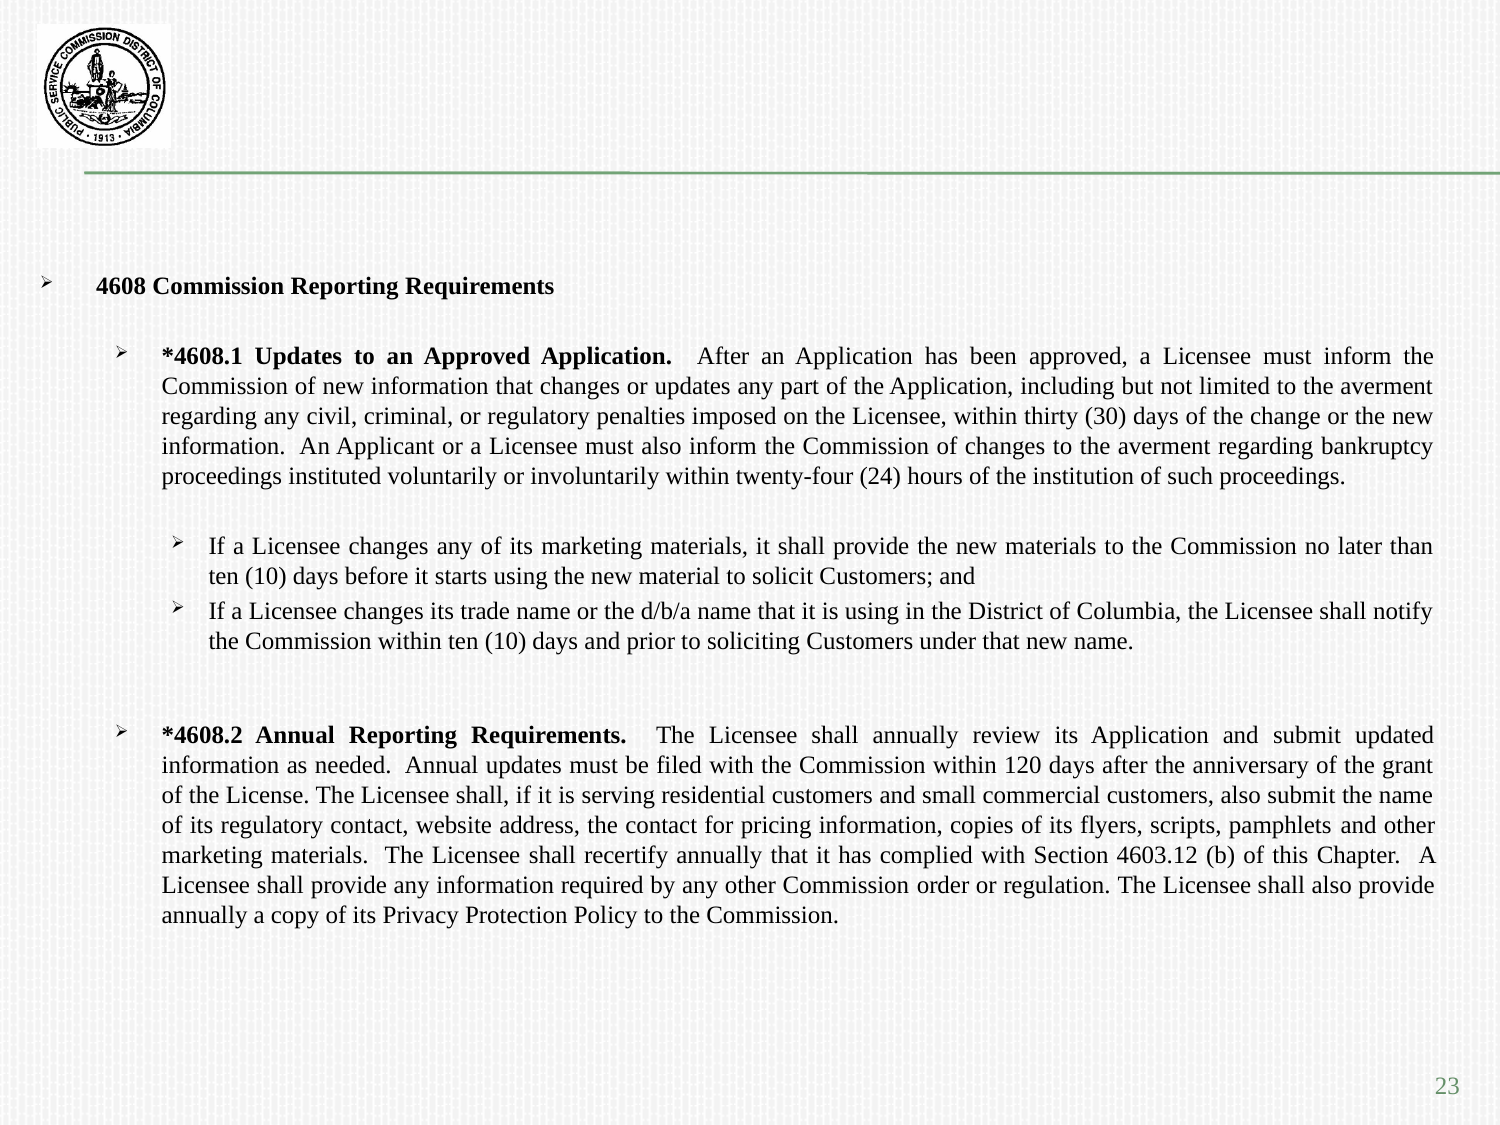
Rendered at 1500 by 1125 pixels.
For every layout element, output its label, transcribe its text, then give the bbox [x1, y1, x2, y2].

picture [37, 24, 171, 148]
slide_number 23 [1350, 1061, 1475, 1103]
list 4608 Commission Reporting Requirements *4608.1 Updates to an Approved Application. After an Application has been approved, a Licensee must inform the Commission of new information that changes or updates any part of the Application, including but not limited to the averment regarding any civil, criminal, or regulatory penalties imposed on the Licensee, within thirty (30) days of the change or the new information. An Applicant or a Licensee must also inform the Commission of changes to the averment regarding bankruptcy proceedings instituted voluntarily or involuntarily within twenty-four (24) hours of the institution of such proceedings. If a Licensee changes any of its marketing materials, it shall provide the new materials to the Commission no later than ten (10) days before it starts using the new material to solicit Customers; and If a Licensee changes its trade name or the d/b/a name that it is using in the District of Columbia, the Licensee shall notify the Commission within ten (10) days and prior to soliciting Customers under that new name. *4608.2 Annual Reporting Requirements. The Licensee shall annually review its Application and submit updated information as needed. Annual updates must be filed with the Commission within 120 days after the anniversary of the grant of the License. The Licensee shall, if it is serving residential customers and small commercial customers, also submit the name of its regulatory contact, website address, the contact for pricing information, copies of its flyers, scripts, pamphlets and other marketing materials. The Licensee shall recertify annually that it has complied with Section 4603.12 (b) of this Chapter. A Licensee shall provide any information required by any other Commission order or regulation. The Licensee shall also provide annually a copy of its Privacy Protection Policy to the Commission. [24, 262, 1450, 1005]
